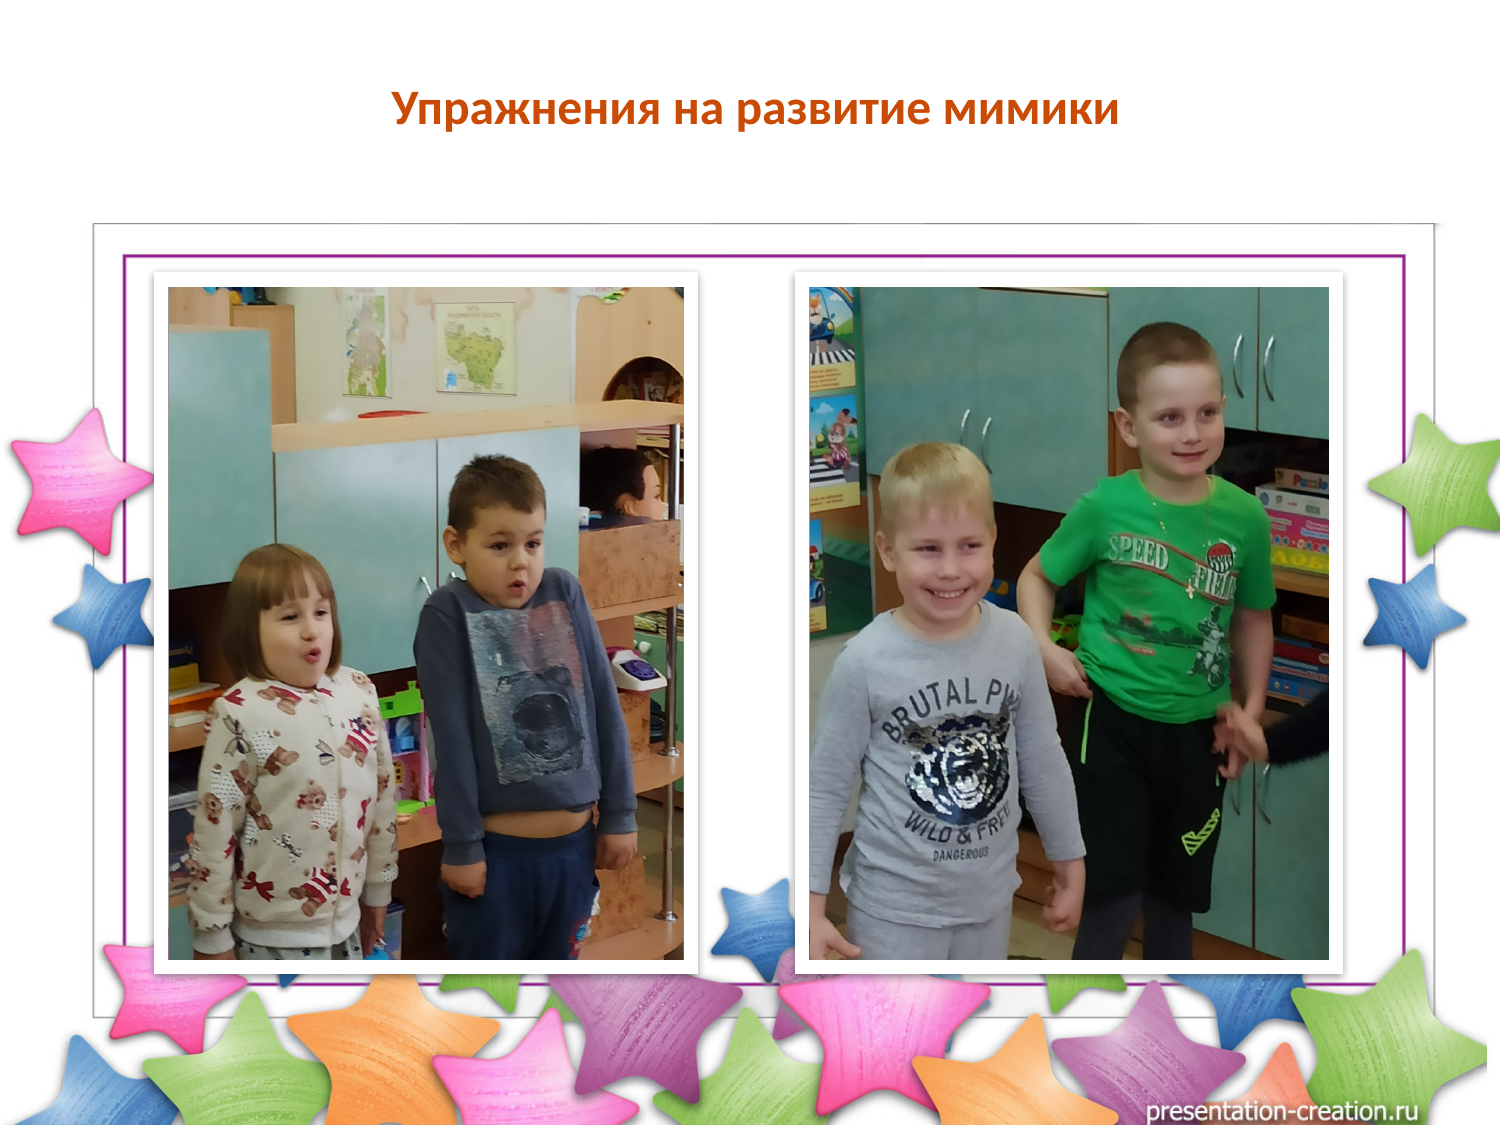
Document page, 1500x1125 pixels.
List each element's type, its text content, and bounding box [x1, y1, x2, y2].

picture [0, 0, 1500, 1125]
title Упражнения на развитие мимики [41, 7, 1471, 202]
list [759, 363, 1406, 884]
